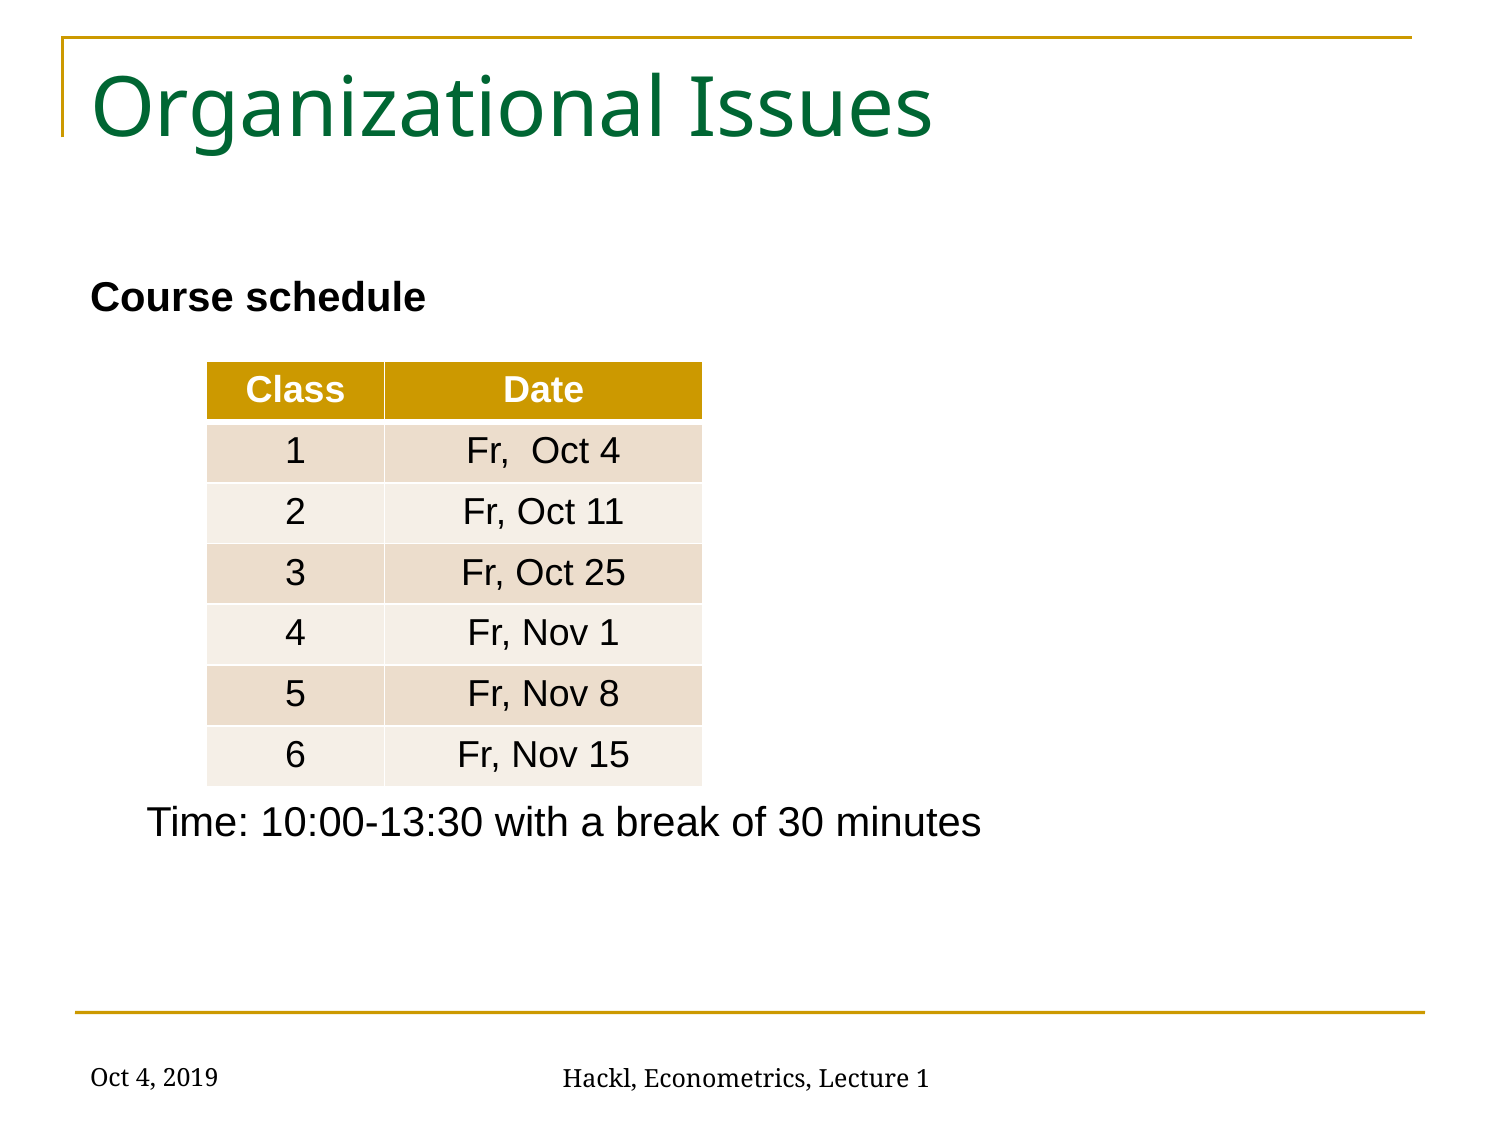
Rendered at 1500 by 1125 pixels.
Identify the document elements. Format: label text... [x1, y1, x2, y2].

table_header Class [207, 362, 384, 419]
footer Hackl, Econometrics, Lecture 1 [512, 1024, 988, 1101]
table_cell 2 [207, 484, 384, 543]
table_cell Fr, Nov 15 [385, 727, 702, 786]
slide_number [74, 1023, 426, 1100]
title Organizational Issues [74, 45, 1426, 233]
table_header Date [385, 362, 702, 419]
table_cell 4 [207, 605, 384, 664]
list Course schedule Time: 10:00-13:30 with a break of 30 minutes [74, 262, 1460, 1006]
table_cell Fr, Oct 25 [385, 544, 702, 603]
table_cell Fr, Nov 1 [385, 605, 702, 664]
table_cell Fr, Nov 8 [385, 666, 702, 725]
table_cell 3 [207, 544, 384, 603]
table_cell Fr, Oct 11 [385, 484, 702, 543]
table_cell Fr, Oct 4 [385, 425, 702, 482]
table_cell 6 [207, 727, 384, 786]
table_cell 5 [207, 666, 384, 725]
table_cell 1 [207, 425, 384, 482]
